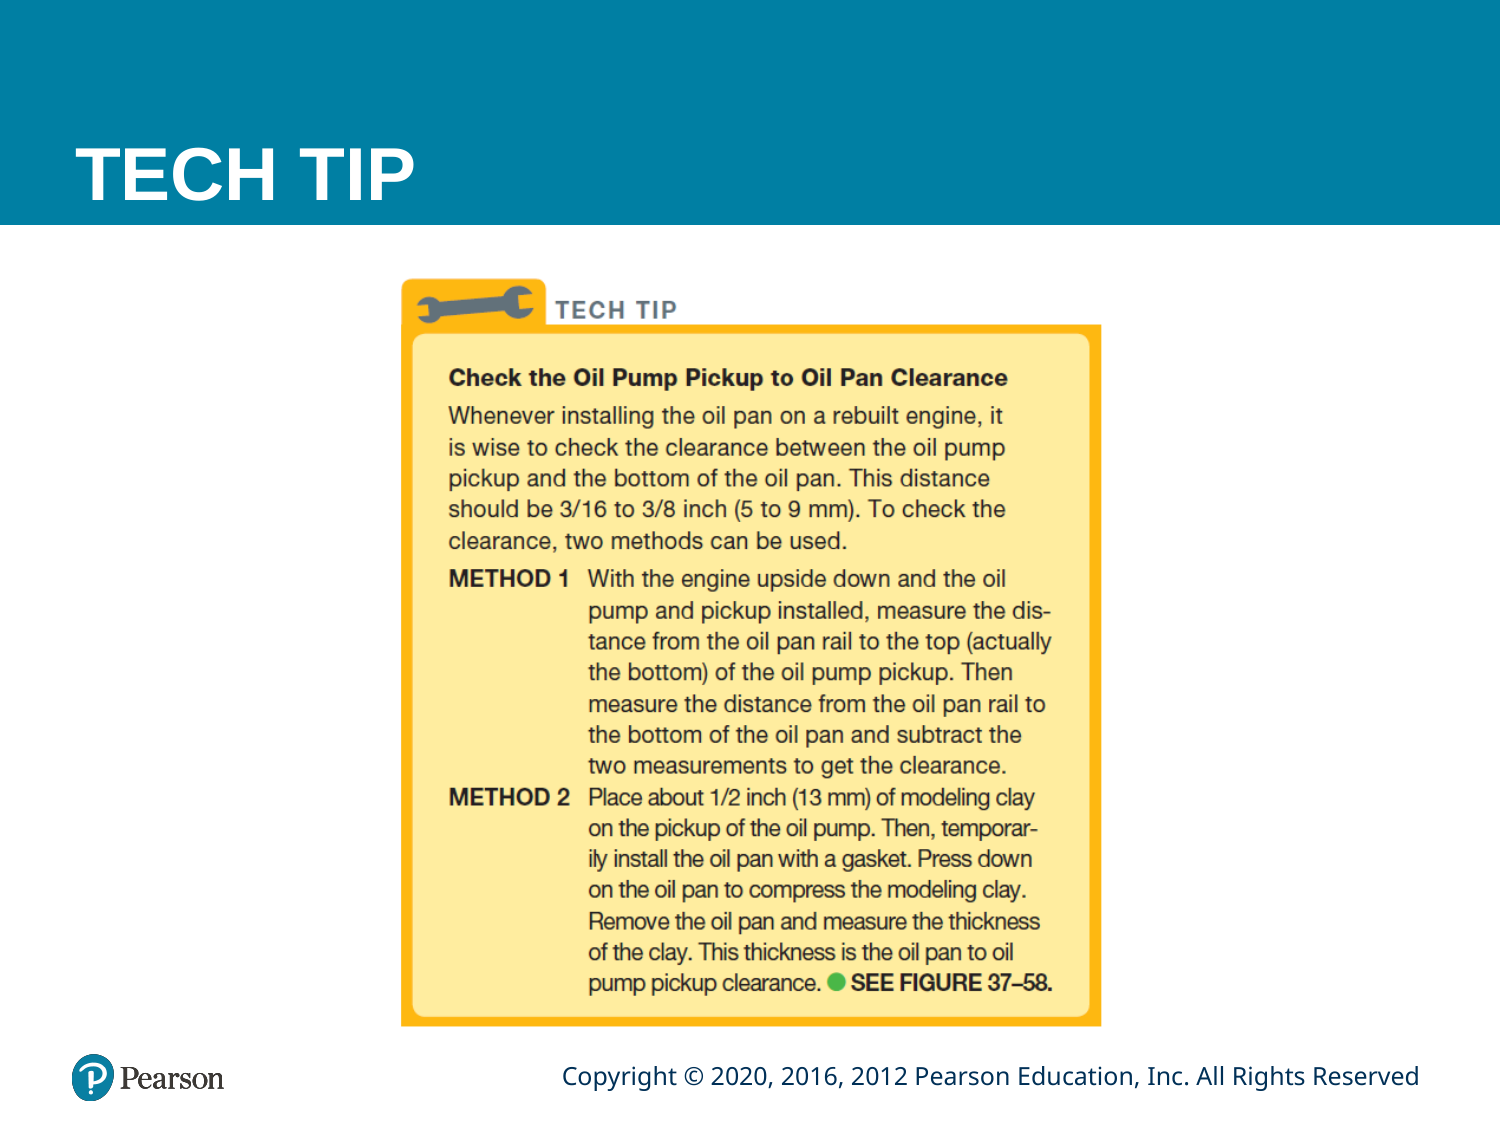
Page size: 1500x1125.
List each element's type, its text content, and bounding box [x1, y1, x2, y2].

picture [72, 1088, 83, 1101]
picture [98, 1054, 224, 1101]
picture [80, 1063, 106, 1088]
picture [72, 1054, 87, 1070]
title TECH TIP [75, 35, 1425, 216]
picture [387, 262, 1126, 1036]
